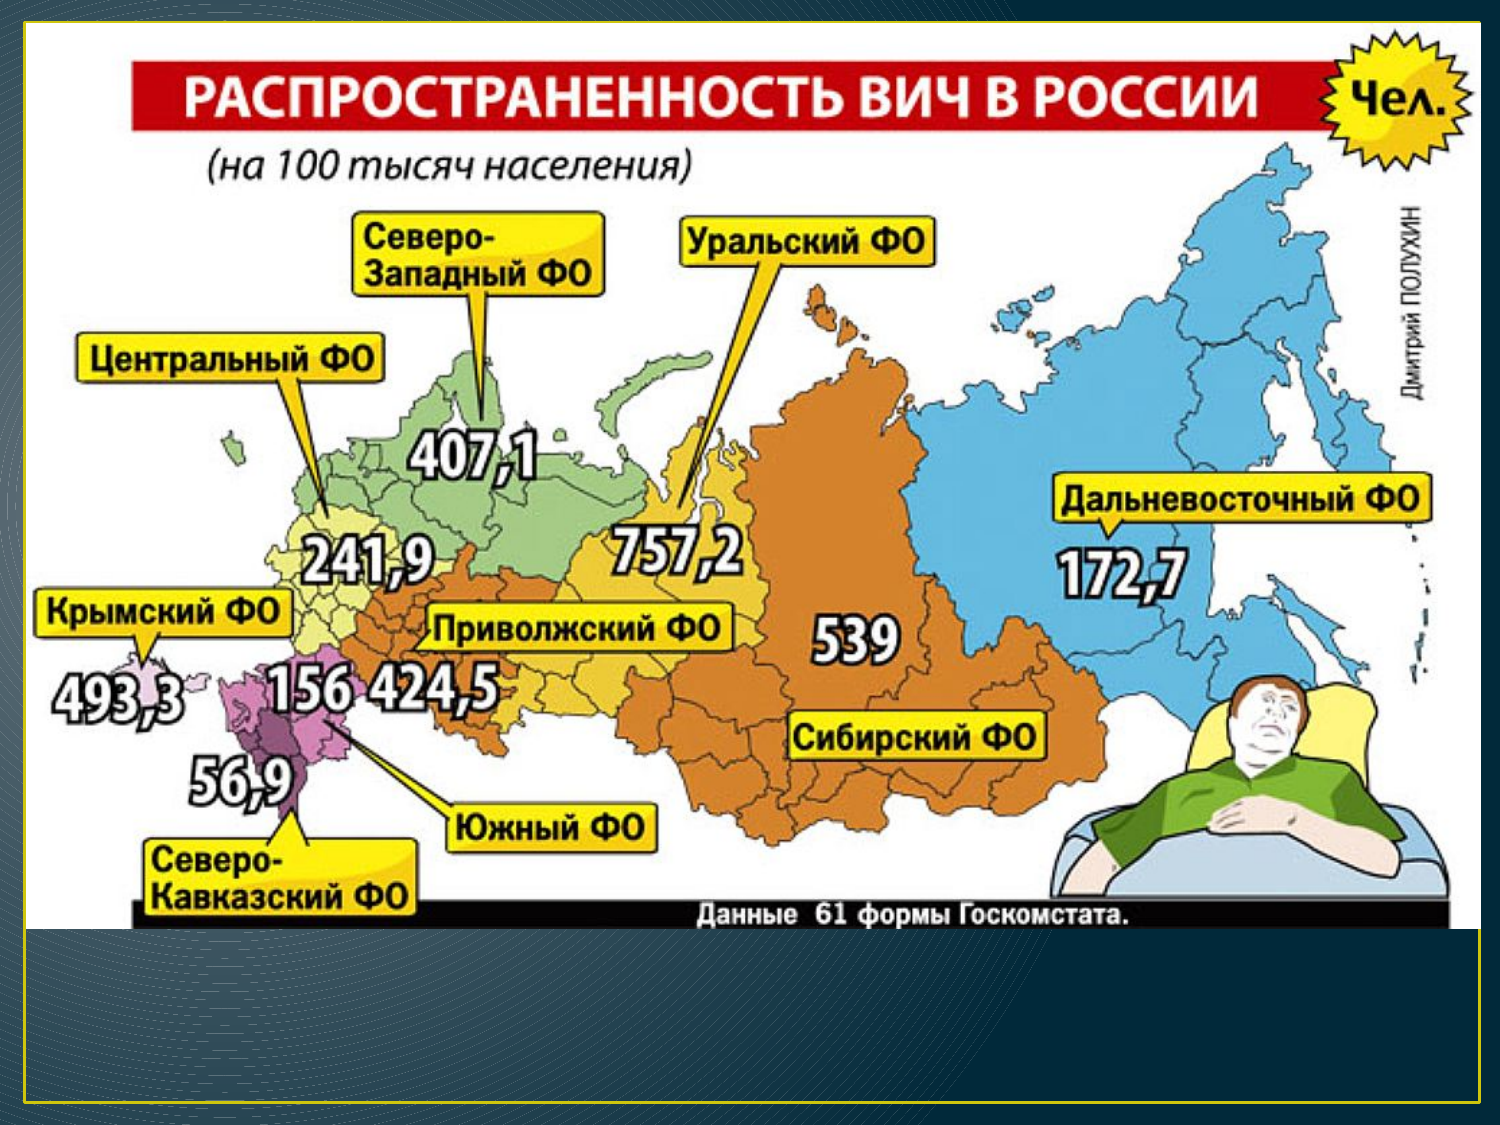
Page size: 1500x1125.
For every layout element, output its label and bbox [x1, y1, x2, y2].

picture [976, 16, 986, 21]
picture [1007, 935, 1019, 945]
picture [26, 23, 1480, 930]
